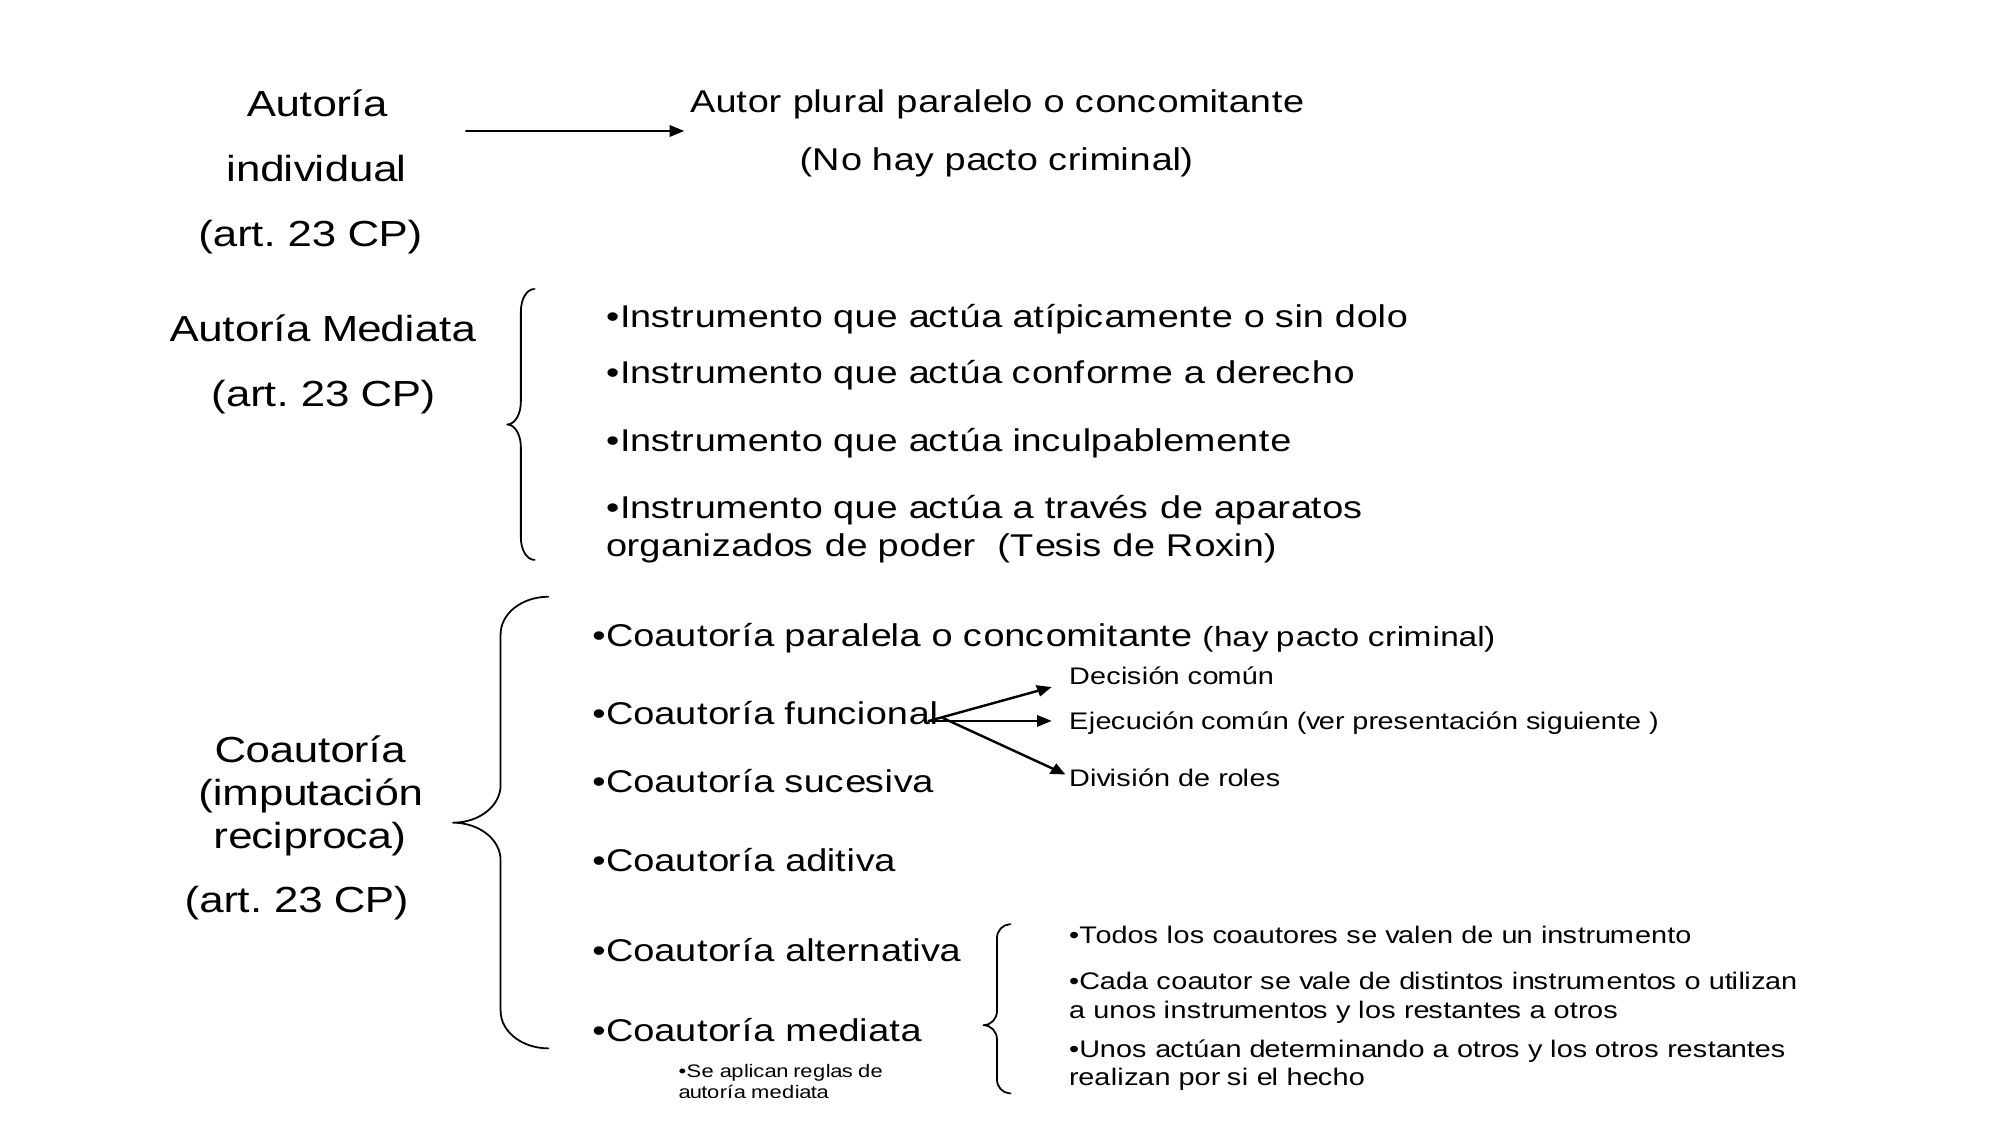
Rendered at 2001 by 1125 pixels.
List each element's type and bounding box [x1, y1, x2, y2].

list [92, 22, 1820, 1098]
